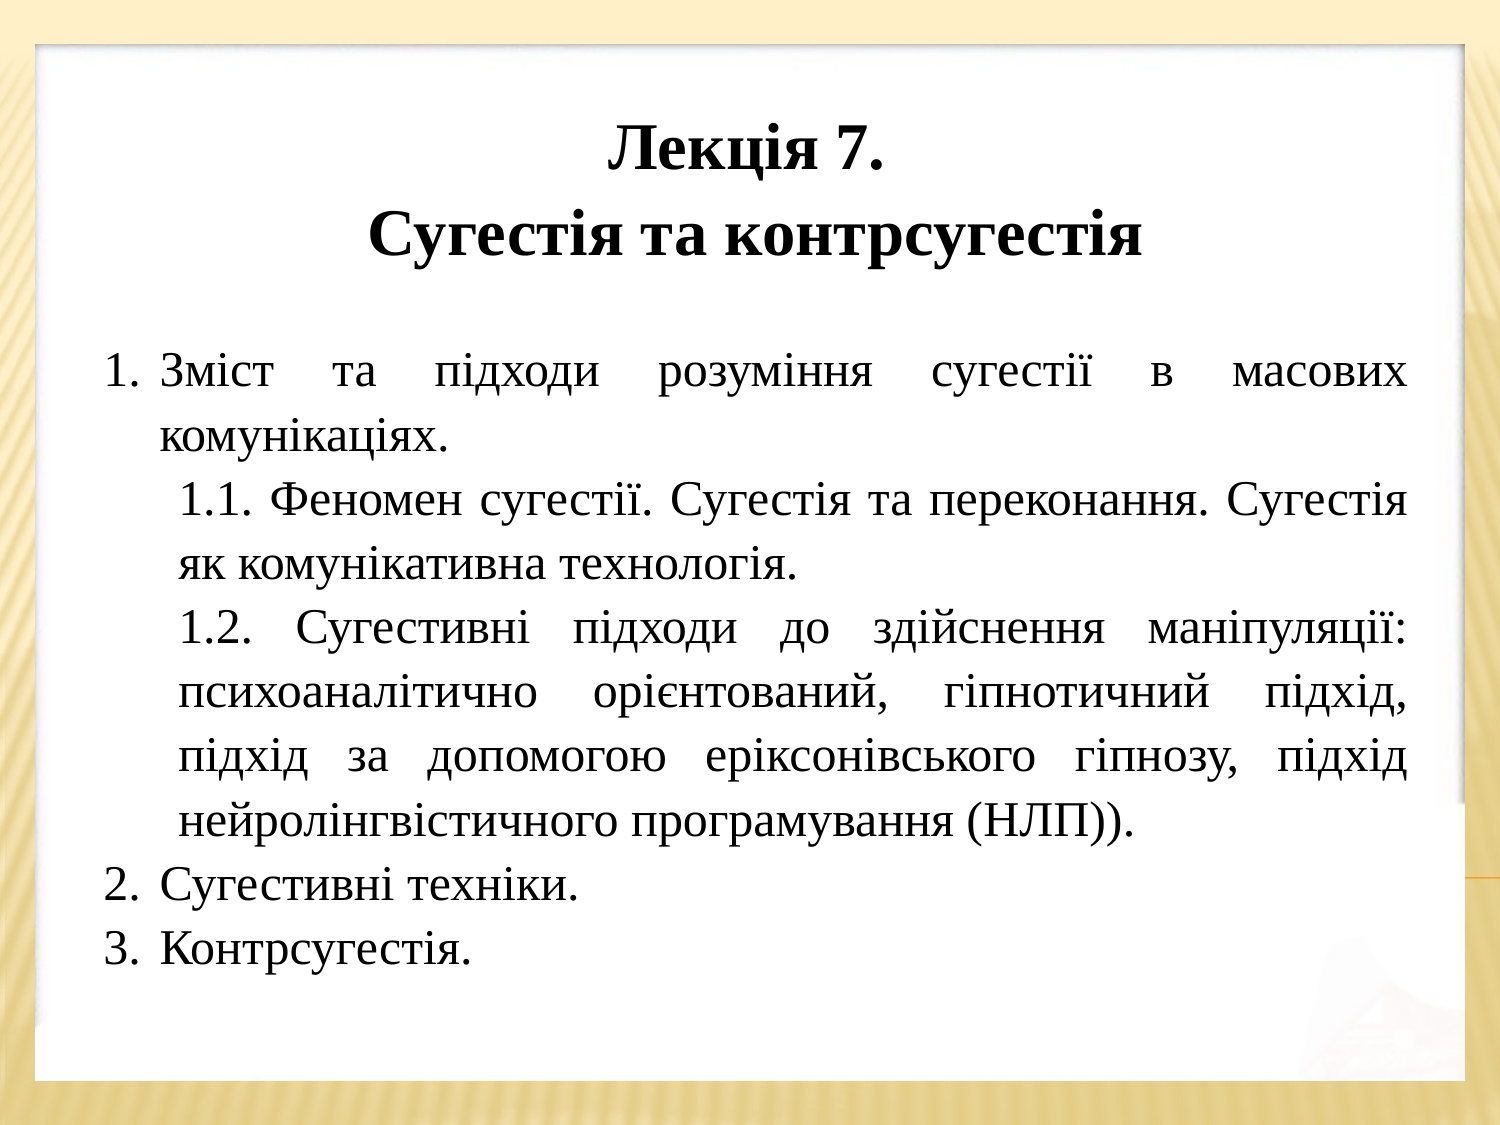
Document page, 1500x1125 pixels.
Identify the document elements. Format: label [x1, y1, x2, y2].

picture [34, 44, 1466, 1081]
